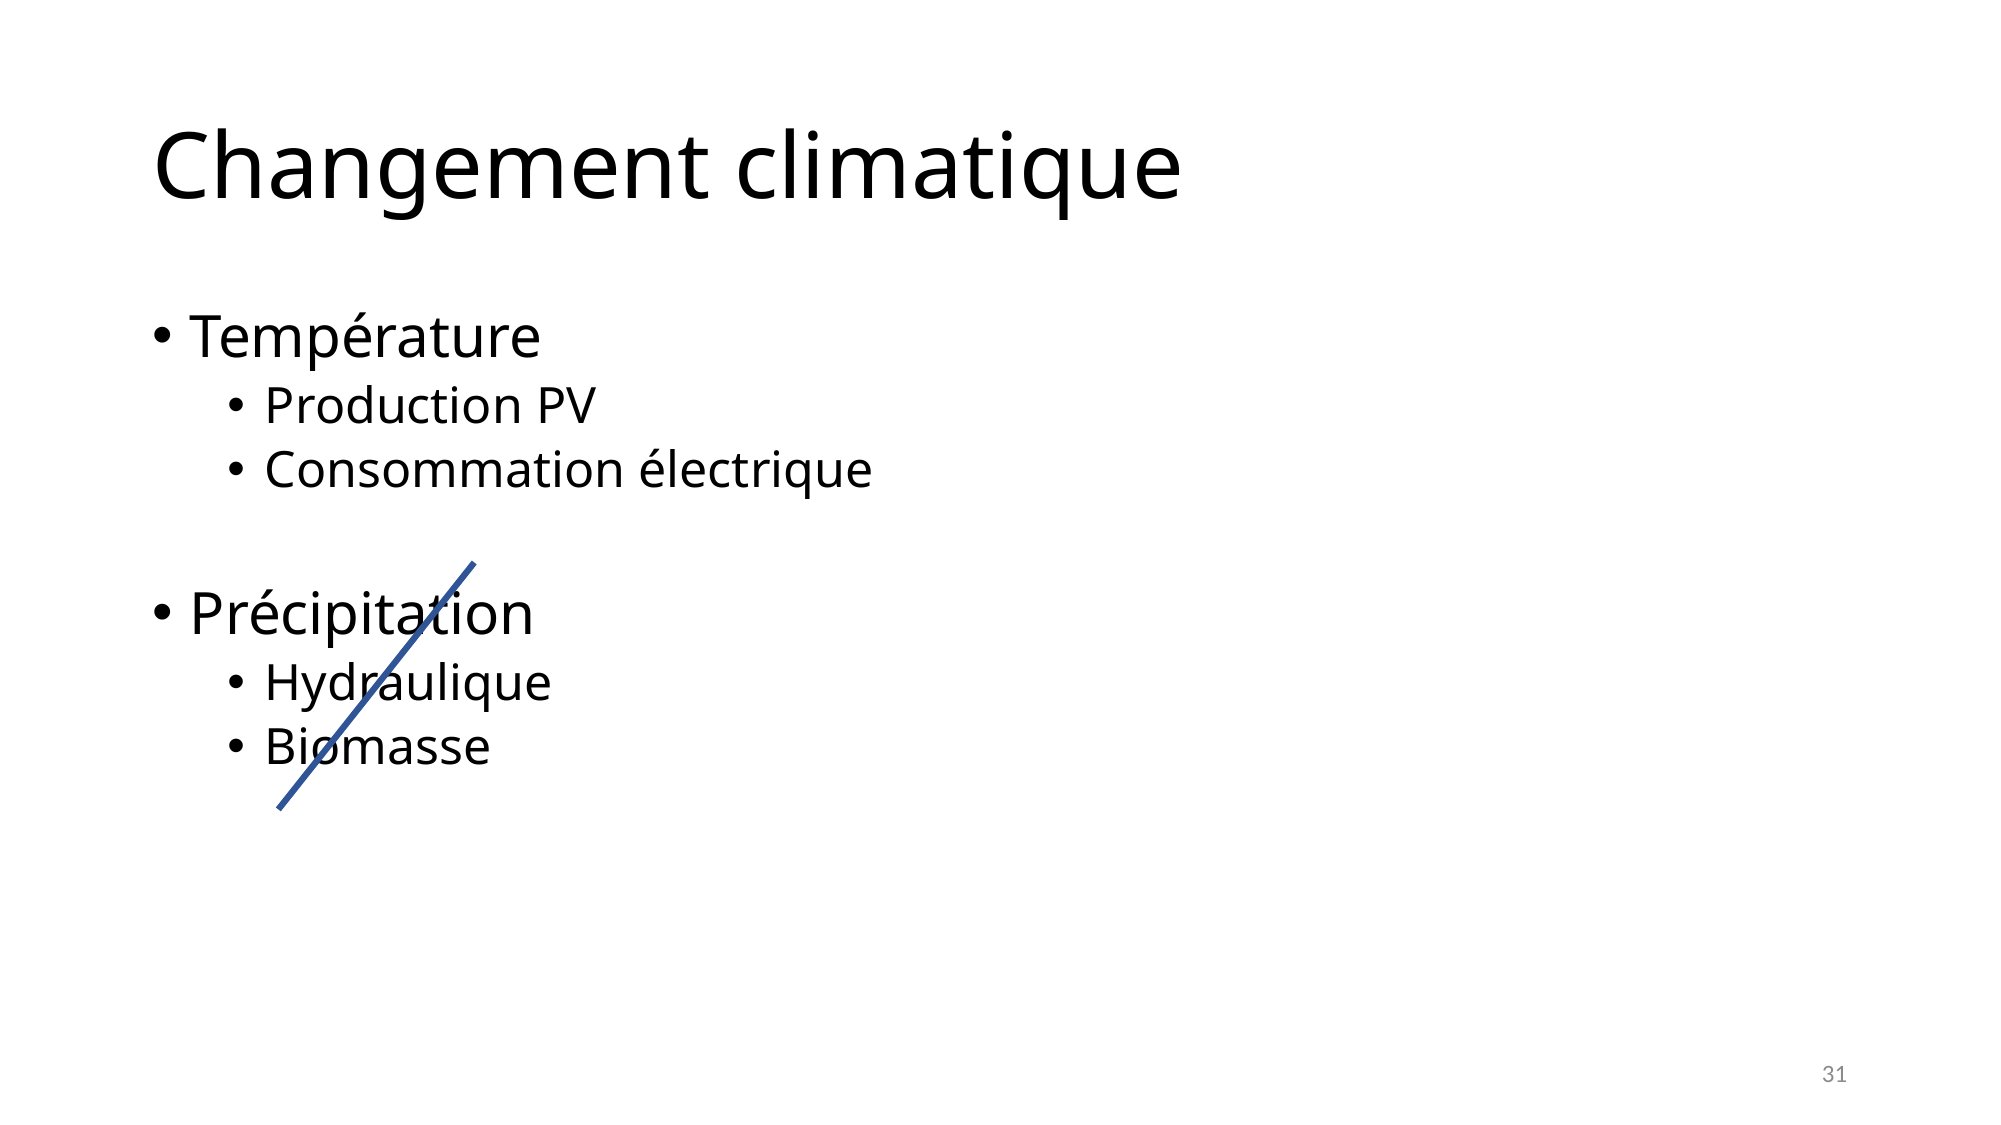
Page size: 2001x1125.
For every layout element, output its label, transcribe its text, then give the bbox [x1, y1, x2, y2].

list Température Production PV Consommation électrique Précipitation Hydraulique Biomasse [137, 299, 1863, 1014]
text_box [278, 562, 475, 810]
slide_number 31 [1412, 1042, 1863, 1103]
title Changement climatique [137, 59, 1863, 278]
